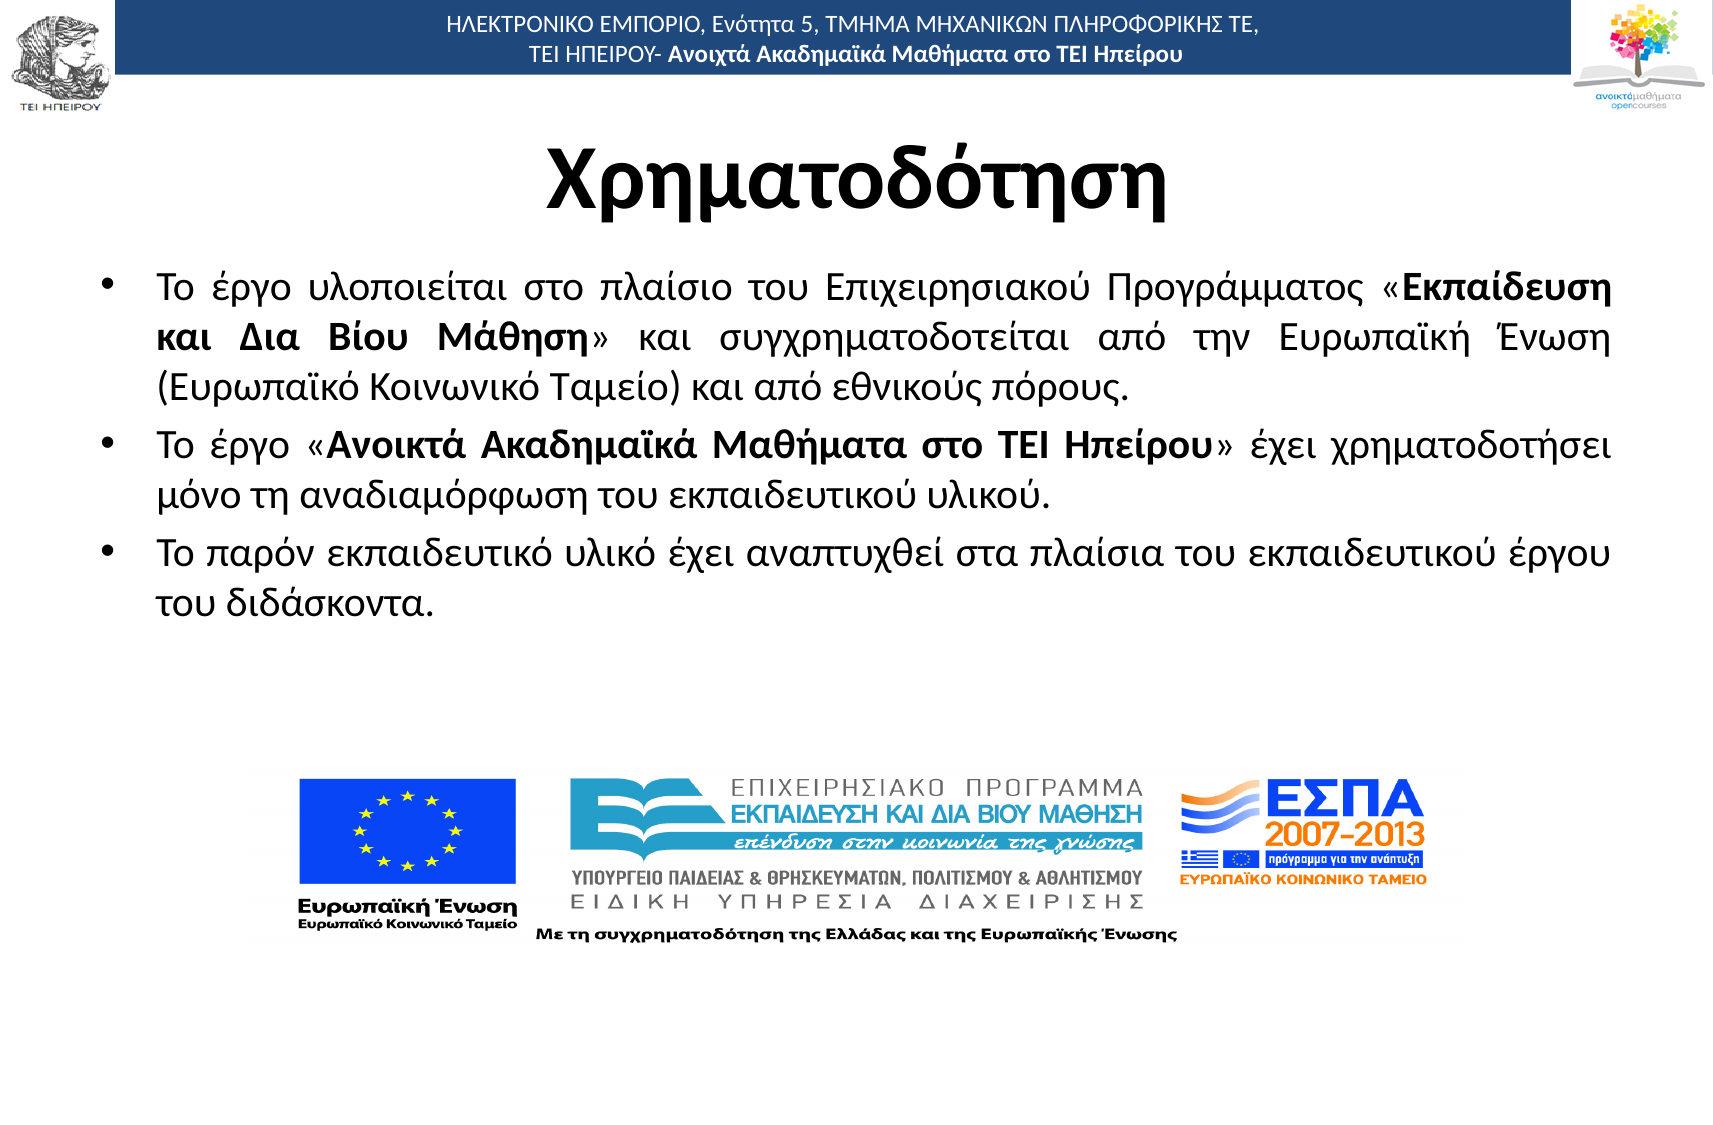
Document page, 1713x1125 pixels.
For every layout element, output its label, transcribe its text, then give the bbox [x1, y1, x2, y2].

text_box ΗΛΕΚΤΡΟΝΙΚΟ ΕΜΠΟΡΙΟ, Ενότητα 5, ΤΜΗΜΑ ΜΗΧΑΝΙΚΩΝ ΠΛΗΡΟΦΟΡΙΚΗΣ ΤΕ, ΤΕΙ ΗΠΕΙΡΟΥ- Ανοιχτά Ακαδημαϊκά Μαθήματα στο ΤΕΙ Ηπείρου [116, 0, 1568, 75]
picture [0, 0, 115, 114]
picture [1570, 0, 1713, 114]
title Χρηματοδότηση [87, 78, 1630, 266]
picture [249, 753, 1464, 965]
text_box Το έργο υλοποιείται στο πλαίσιο του Επιχειρησιακού Προγράμματος «Εκπαίδευση και Δια Βίου Μάθηση» και συγχρηματοδοτείται από την Ευρωπαϊκή Ένωση (Ευρωπαϊκό Κοινωνικό Ταμείο) και από εθνικούς πόρους. Το έργο «Ανοικτά Ακαδημαϊκά Μαθήματα στο TEI Ηπείρου» έχει χρηματοδοτήσει μόνο τη αναδιαμόρφωση του εκπαιδευτικού υλικού. Το παρόν εκπαιδευτικό υλικό έχει αναπτυχθεί στα πλαίσια του εκπαιδευτικού έργου του διδάσκοντα. [85, 251, 1627, 870]
